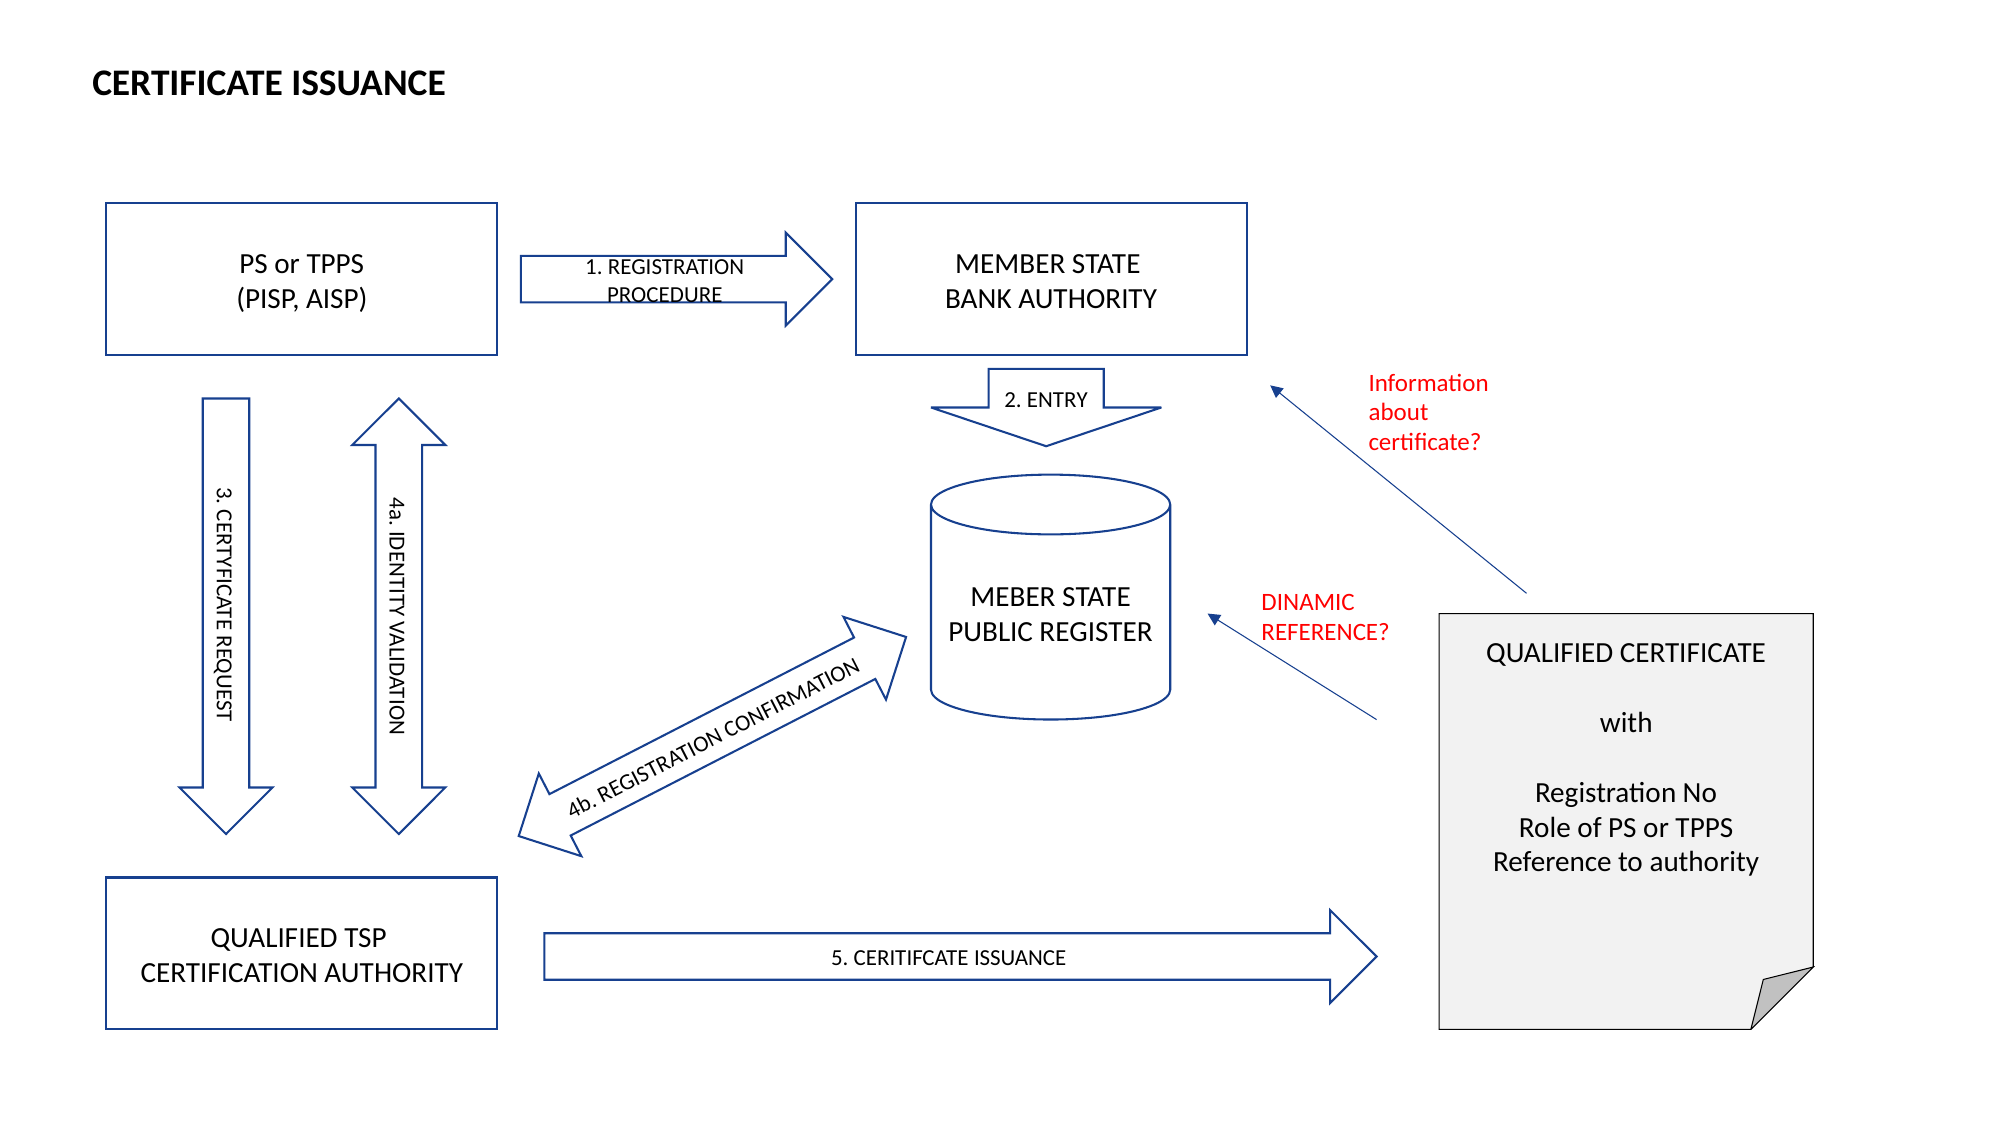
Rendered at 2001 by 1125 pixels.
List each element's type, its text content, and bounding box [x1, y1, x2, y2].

text_box QUALIFIED CERTIFICATE with Registration No Role of PS or TPPS Reference to authority [1438, 613, 1815, 1030]
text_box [1270, 385, 1527, 594]
title CERTIFICATE ISSUANCE [62, 36, 1938, 130]
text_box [1207, 613, 1377, 720]
text_box PS or TPPS (PISP, AISP) [105, 202, 498, 356]
text_box 5. CERITIFCATE ISSUANCE [543, 907, 1379, 1006]
text_box 3. CERTYFICATE REQUEST [176, 397, 275, 836]
text_box QUALIFIED TSP CERTIFICATION AUTHORITY [105, 876, 498, 1030]
text_box 4b. REGISTRATION CONFIRMATION [517, 615, 908, 858]
text_box Information about certificate? [1353, 358, 1533, 464]
text_box 2. ENTRY [930, 367, 1162, 448]
text_box 4a. IDENTITY VALIDATION [349, 397, 448, 836]
text_box MEBER STATE PUBLIC REGISTER [929, 473, 1172, 721]
text_box MEMBER STATE BANK AUTHORITY [855, 202, 1248, 356]
text_box 1. REGISTRATION PROCEDURE [519, 230, 834, 329]
text_box DINAMIC REFERENCE? [1246, 578, 1426, 653]
